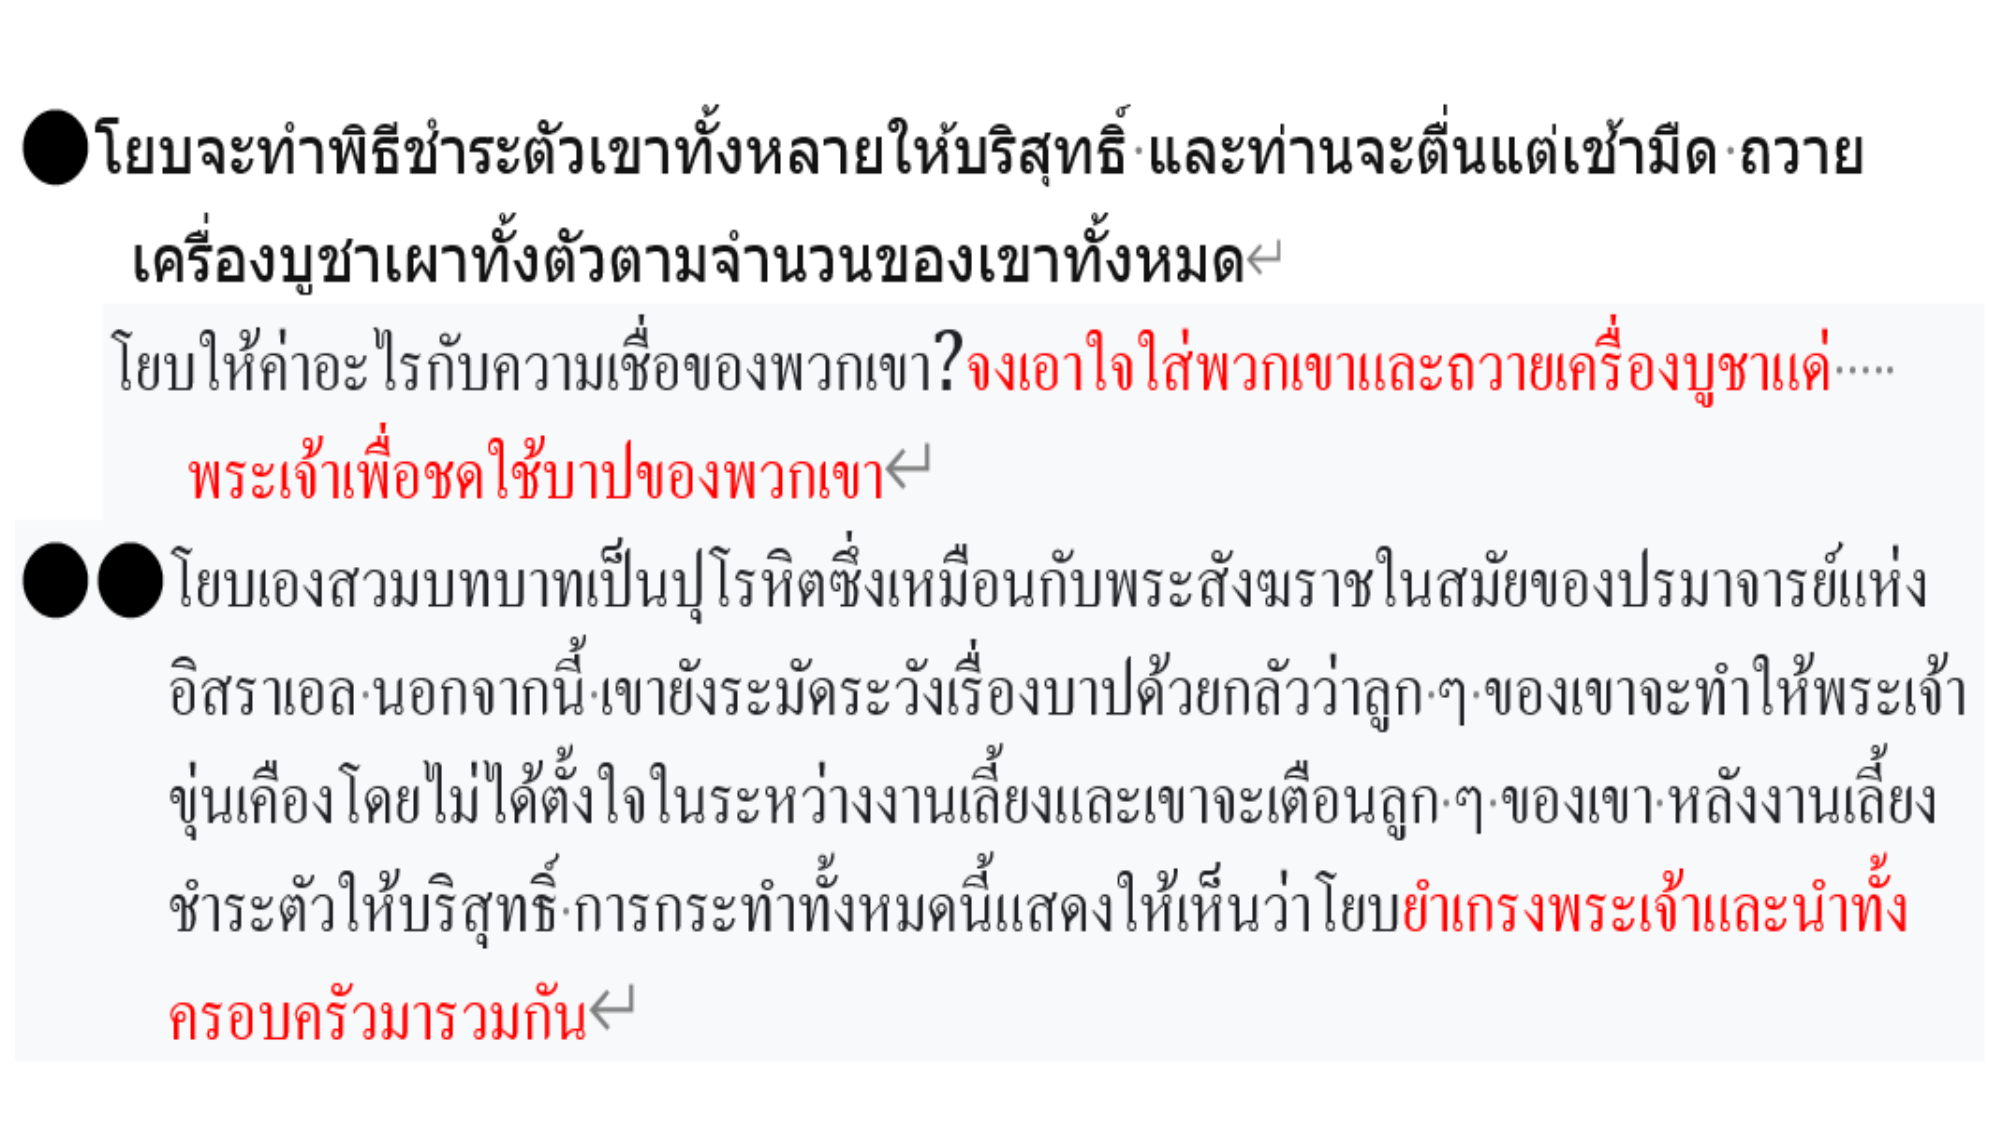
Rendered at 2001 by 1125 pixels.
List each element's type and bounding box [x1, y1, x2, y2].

picture [15, 79, 1987, 1066]
